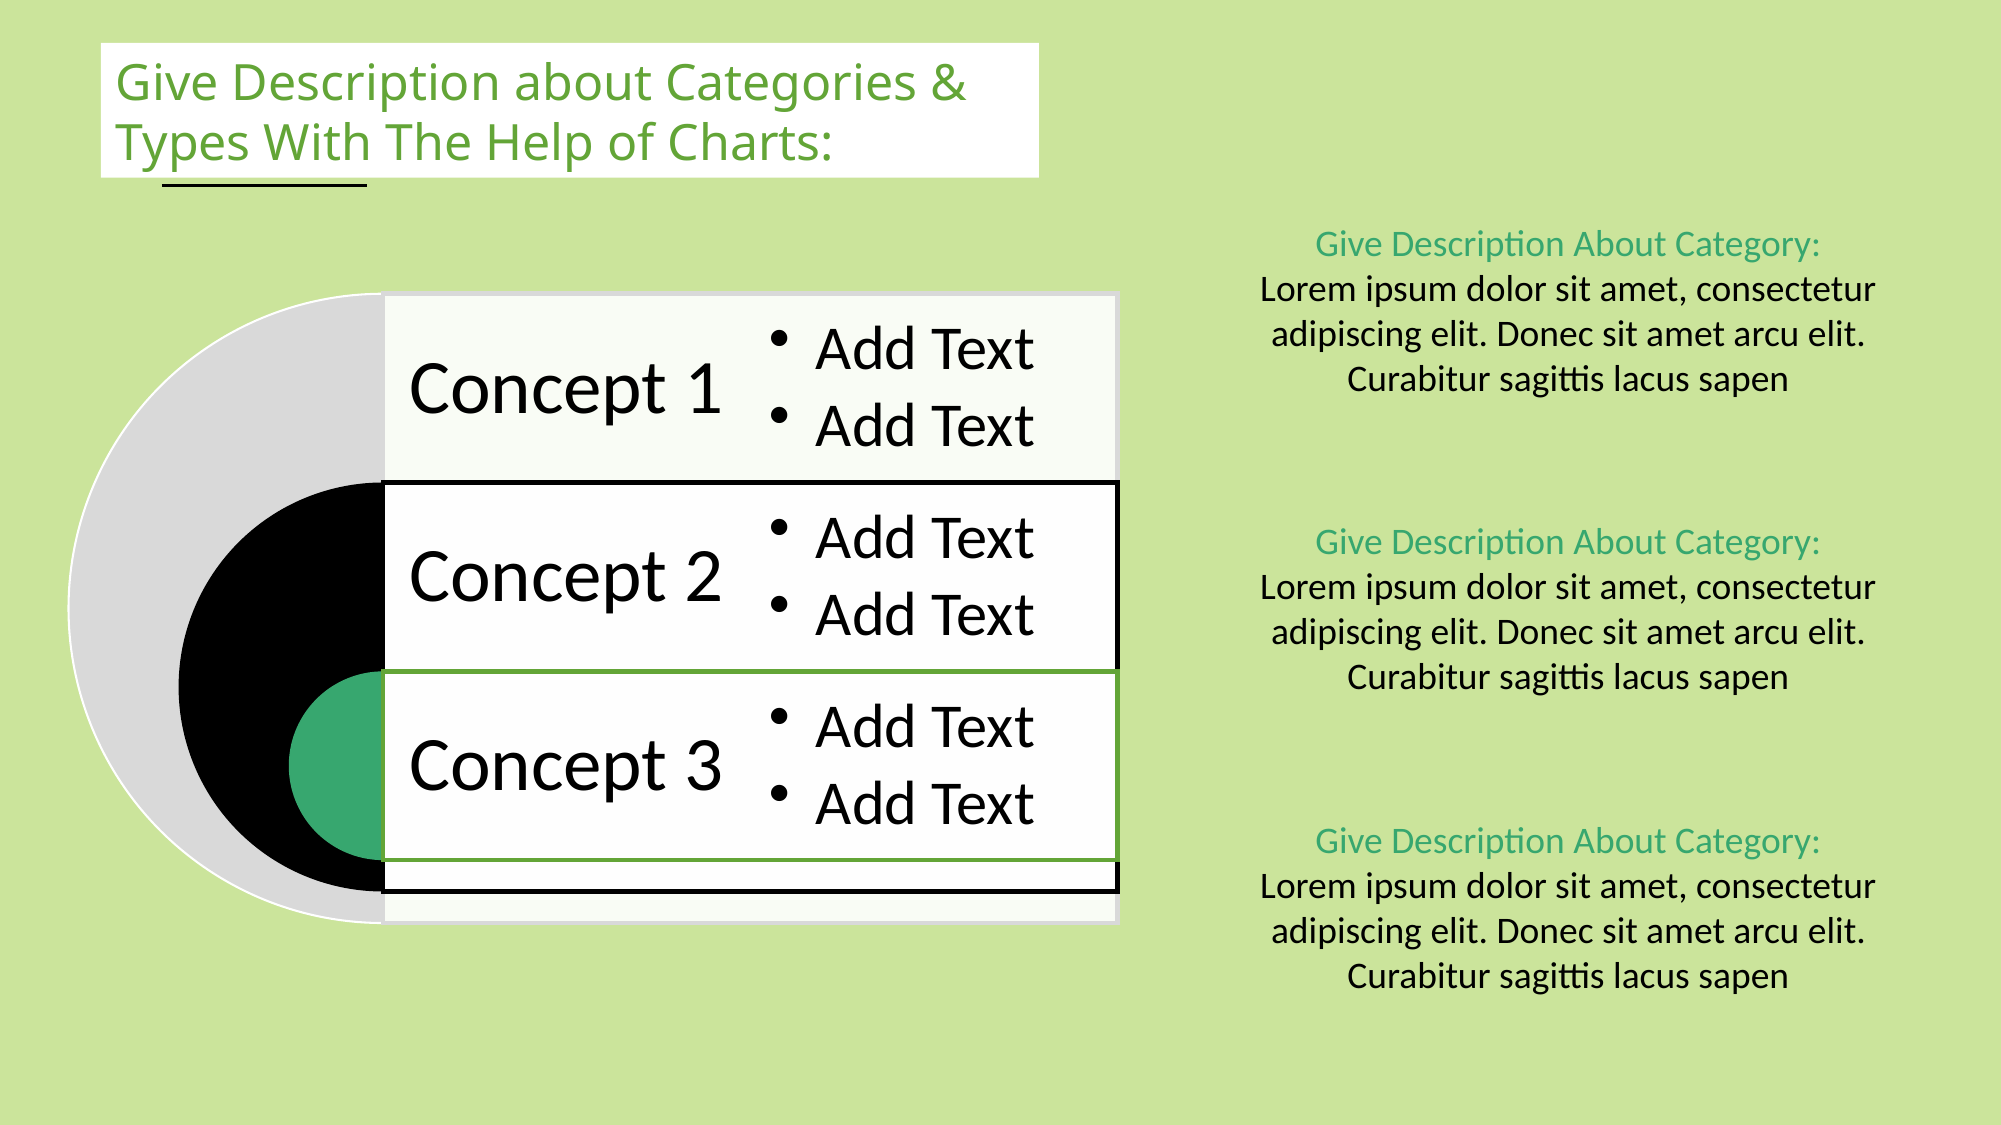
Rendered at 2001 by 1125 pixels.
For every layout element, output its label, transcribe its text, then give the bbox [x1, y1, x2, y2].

text_box Give Description About Category: Lorem ipsum dolor sit amet, consectetur adipiscing elit. Donec sit amet arcu elit. Curabitur sagittis lacus sapen [1205, 211, 1932, 407]
text_box Give Description about Categories & Types With The Help of Charts: [100, 42, 1039, 178]
text_box Give Description About Category: Lorem ipsum dolor sit amet, consectetur adipiscing elit. Donec sit amet arcu elit. Curabitur sagittis lacus sapen [1205, 509, 1932, 705]
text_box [68, 219, 1118, 998]
text_box Give Description About Category: Lorem ipsum dolor sit amet, consectetur adipiscing elit. Donec sit amet arcu elit. Curabitur sagittis lacus sapen [1205, 808, 1932, 1004]
